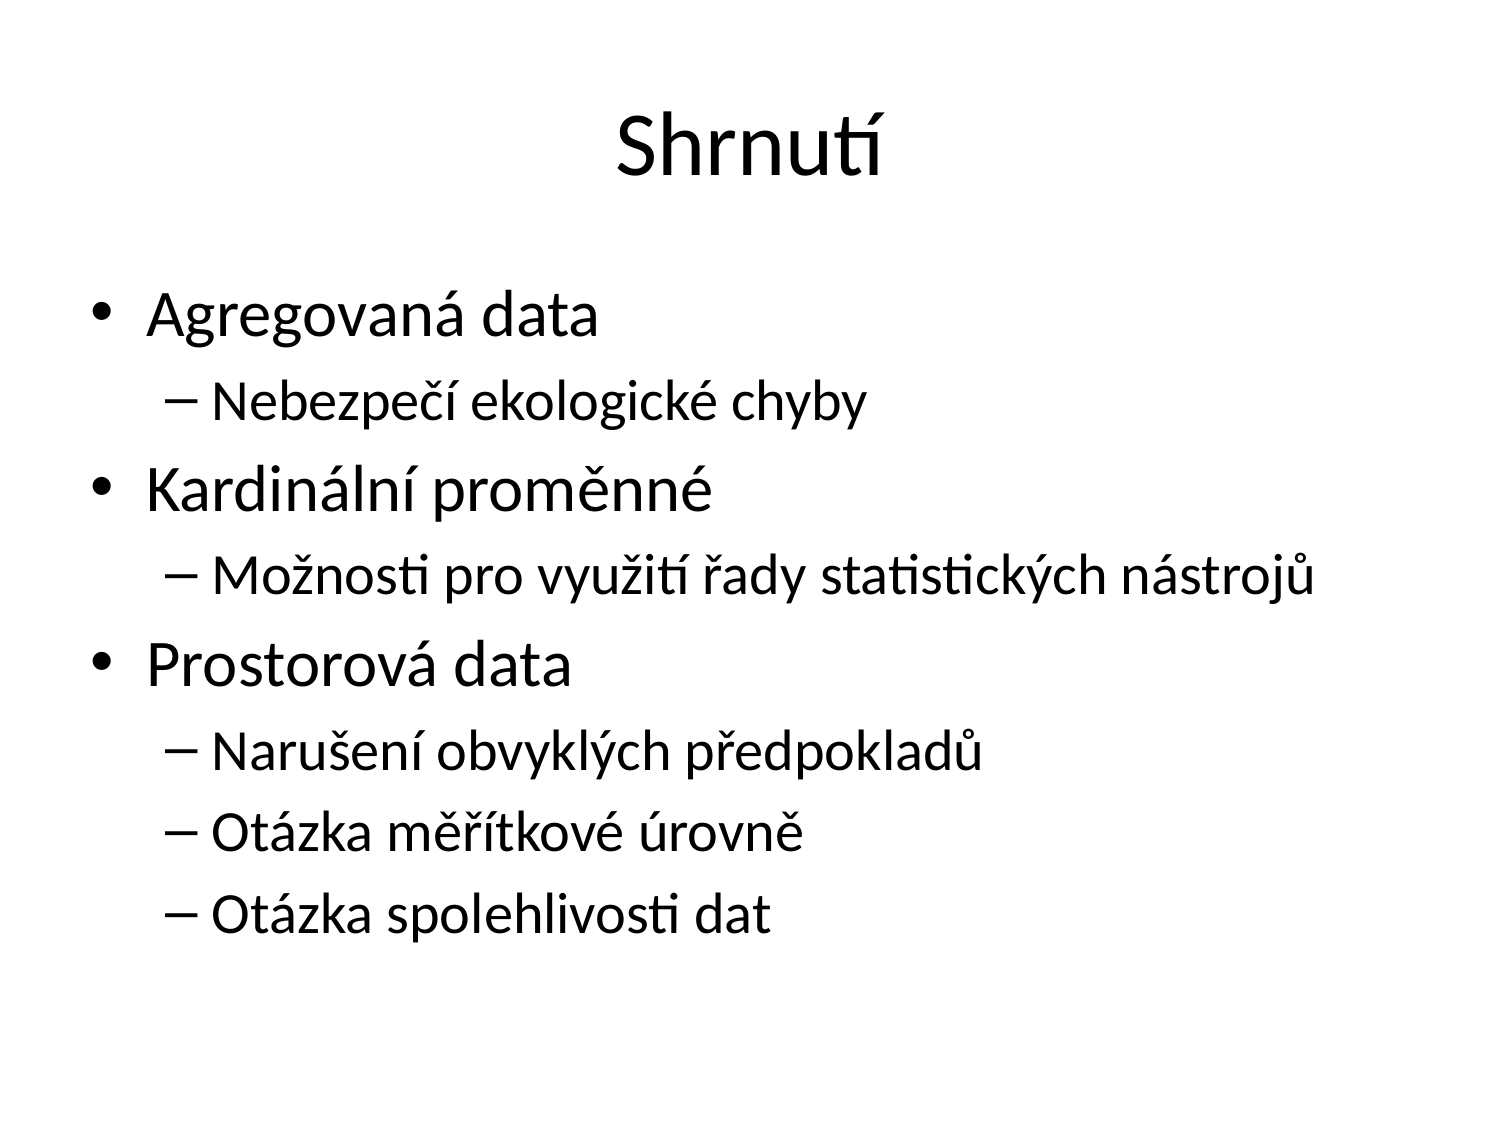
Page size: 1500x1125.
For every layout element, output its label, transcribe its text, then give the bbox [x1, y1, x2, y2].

list Agregovaná data Nebezpečí ekologické chyby Kardinální proměnné Možnosti pro využití řady statistických nástrojů Prostorová data Narušení obvyklých předpokladů Otázka měřítkové úrovně Otázka spolehlivosti dat [75, 262, 1425, 1005]
title Shrnutí [75, 45, 1425, 233]
